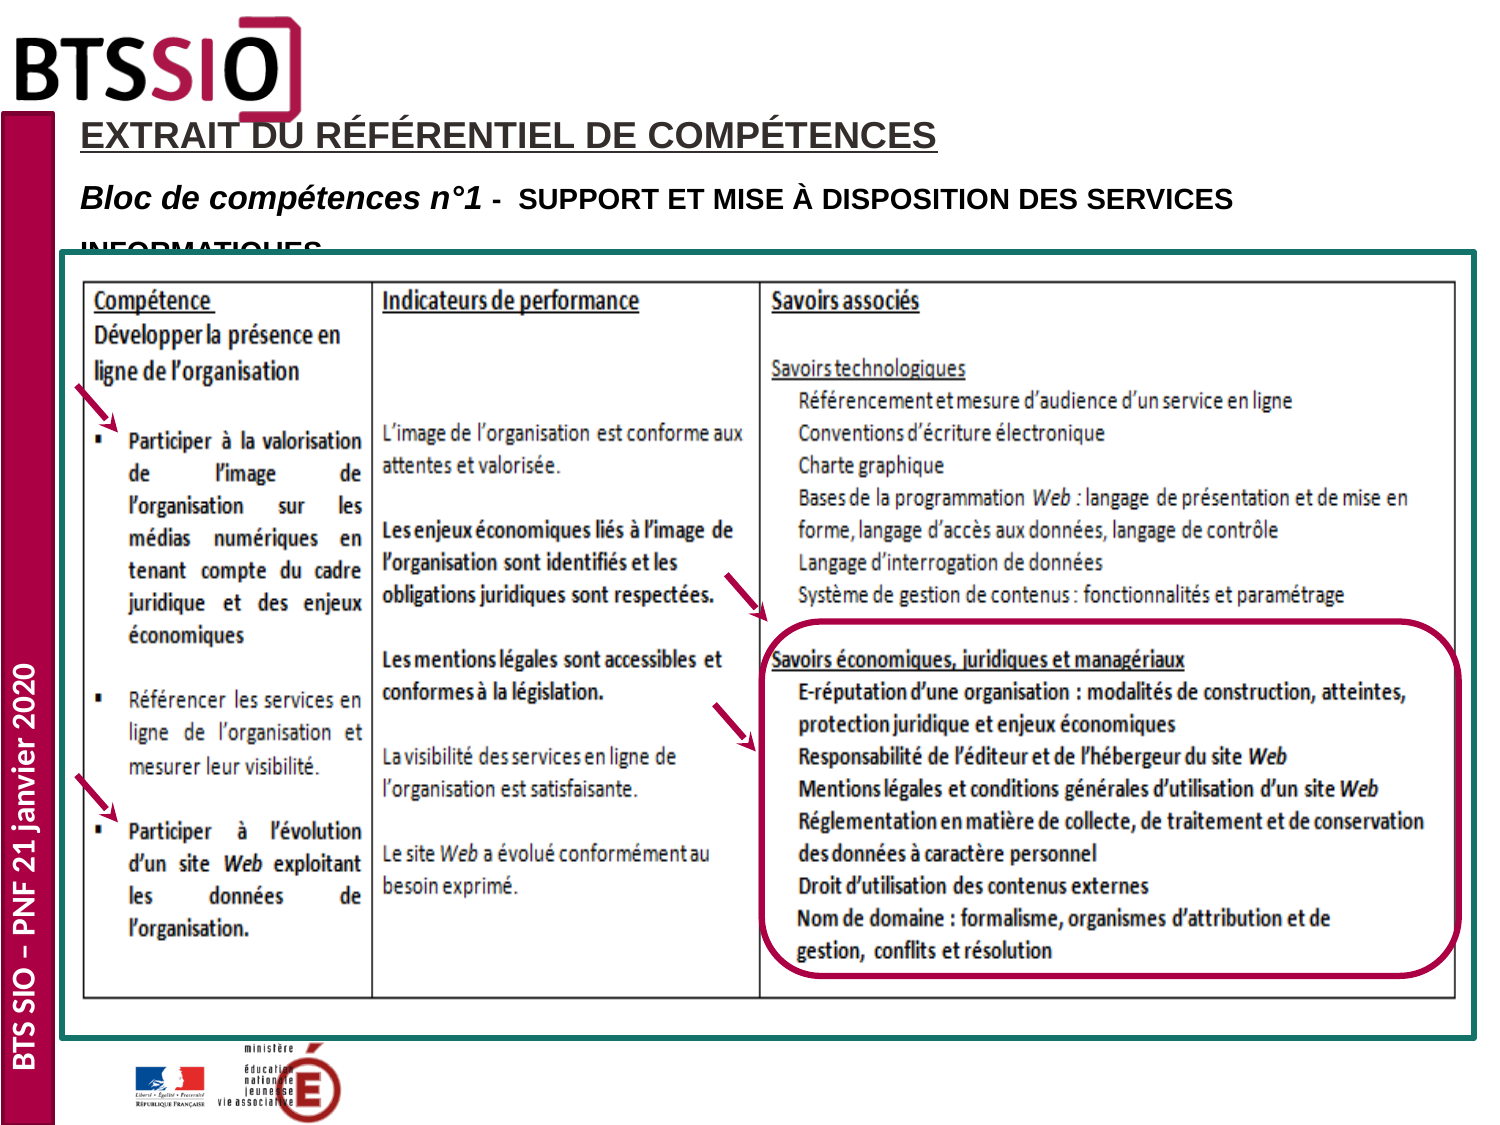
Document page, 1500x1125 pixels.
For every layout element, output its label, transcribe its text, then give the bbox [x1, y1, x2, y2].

picture [135, 1041, 343, 1125]
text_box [726, 573, 768, 622]
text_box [76, 385, 119, 433]
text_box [76, 774, 119, 823]
picture [64, 255, 1471, 1036]
title EXTRAIT DU RÉFÉRENTIEL DE COMPÉTENCES Bloc de compétences n°1 - Support et mise à disposition deS services informatiques [64, 101, 1500, 291]
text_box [714, 703, 757, 752]
picture [0, 0, 319, 148]
